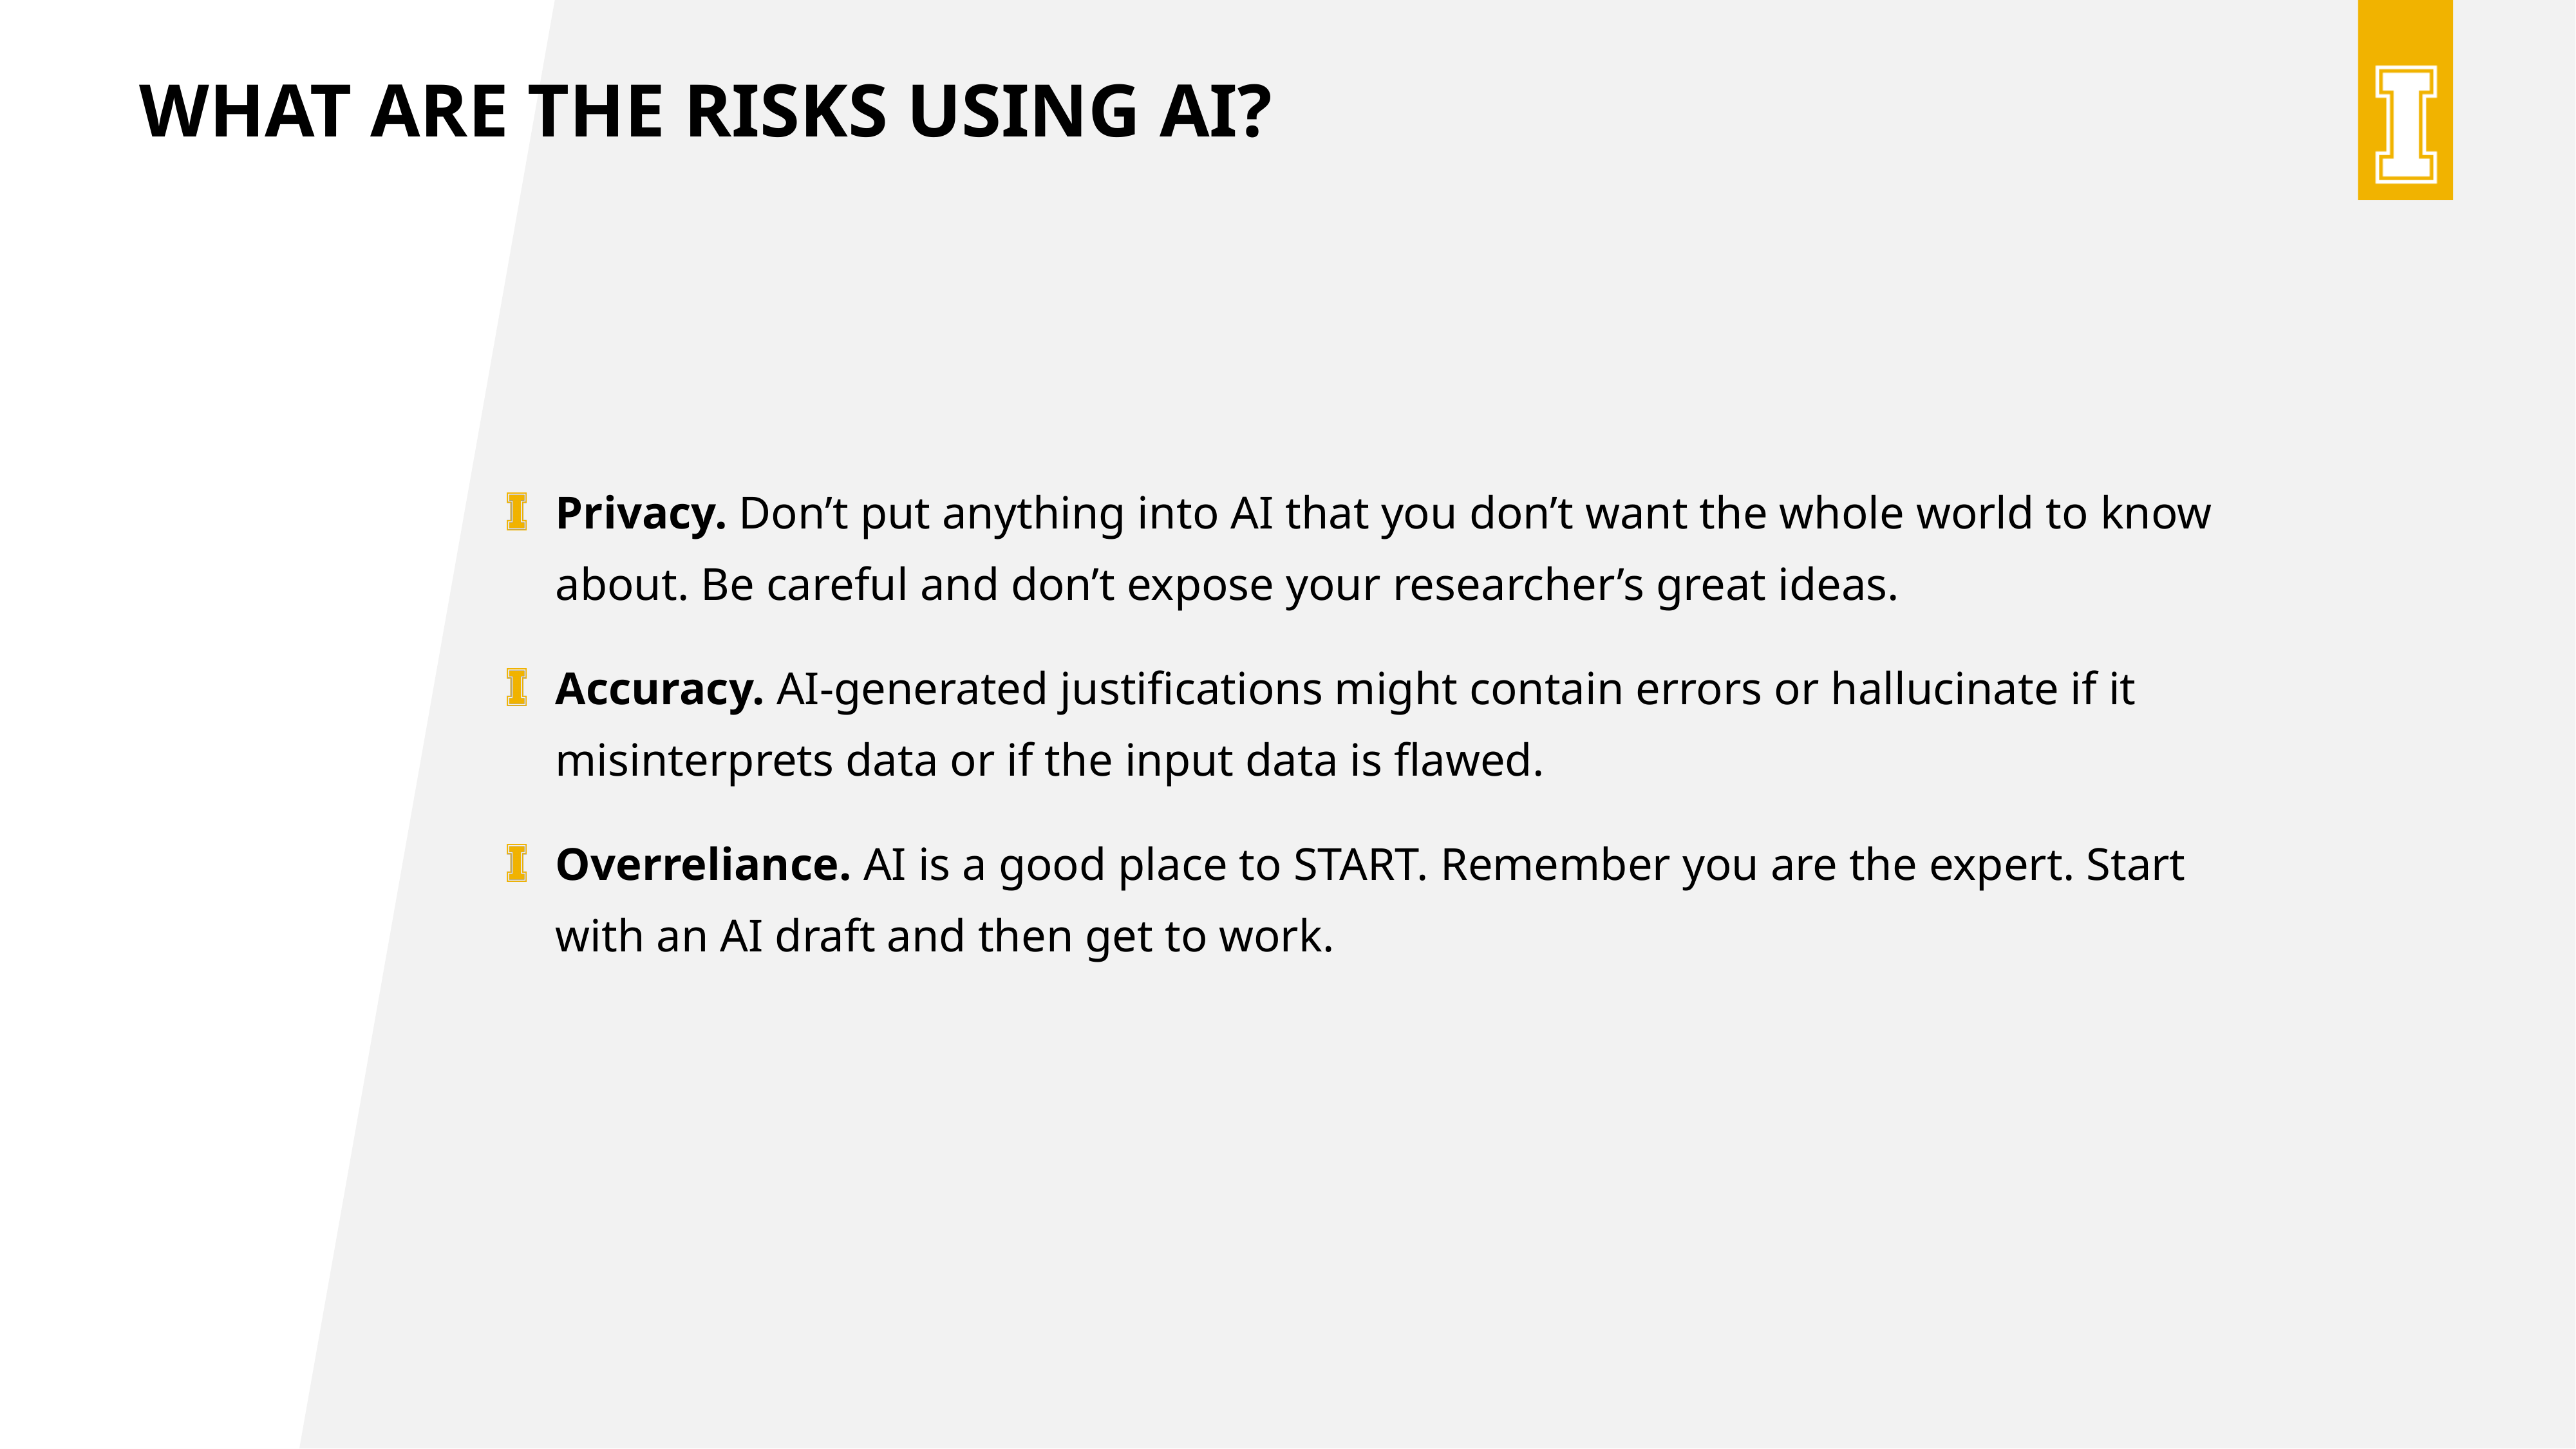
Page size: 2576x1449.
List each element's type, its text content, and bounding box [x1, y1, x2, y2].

picture [507, 668, 527, 706]
picture [507, 492, 527, 530]
picture [507, 844, 527, 882]
list What are the risks using ai? [139, 64, 2045, 153]
list Privacy. Don’t put anything into AI that you don’t want the whole world to know about. Be careful and don’t expose your researcher’s great ideas. Accuracy. AI-generated justifications might contain errors or hallucinate if it misinterprets data or if the input data is flawed. Overreliance. AI is a good place to START. Remember you are the expert. Start with an AI draft and then get to work. [507, 467, 2238, 958]
